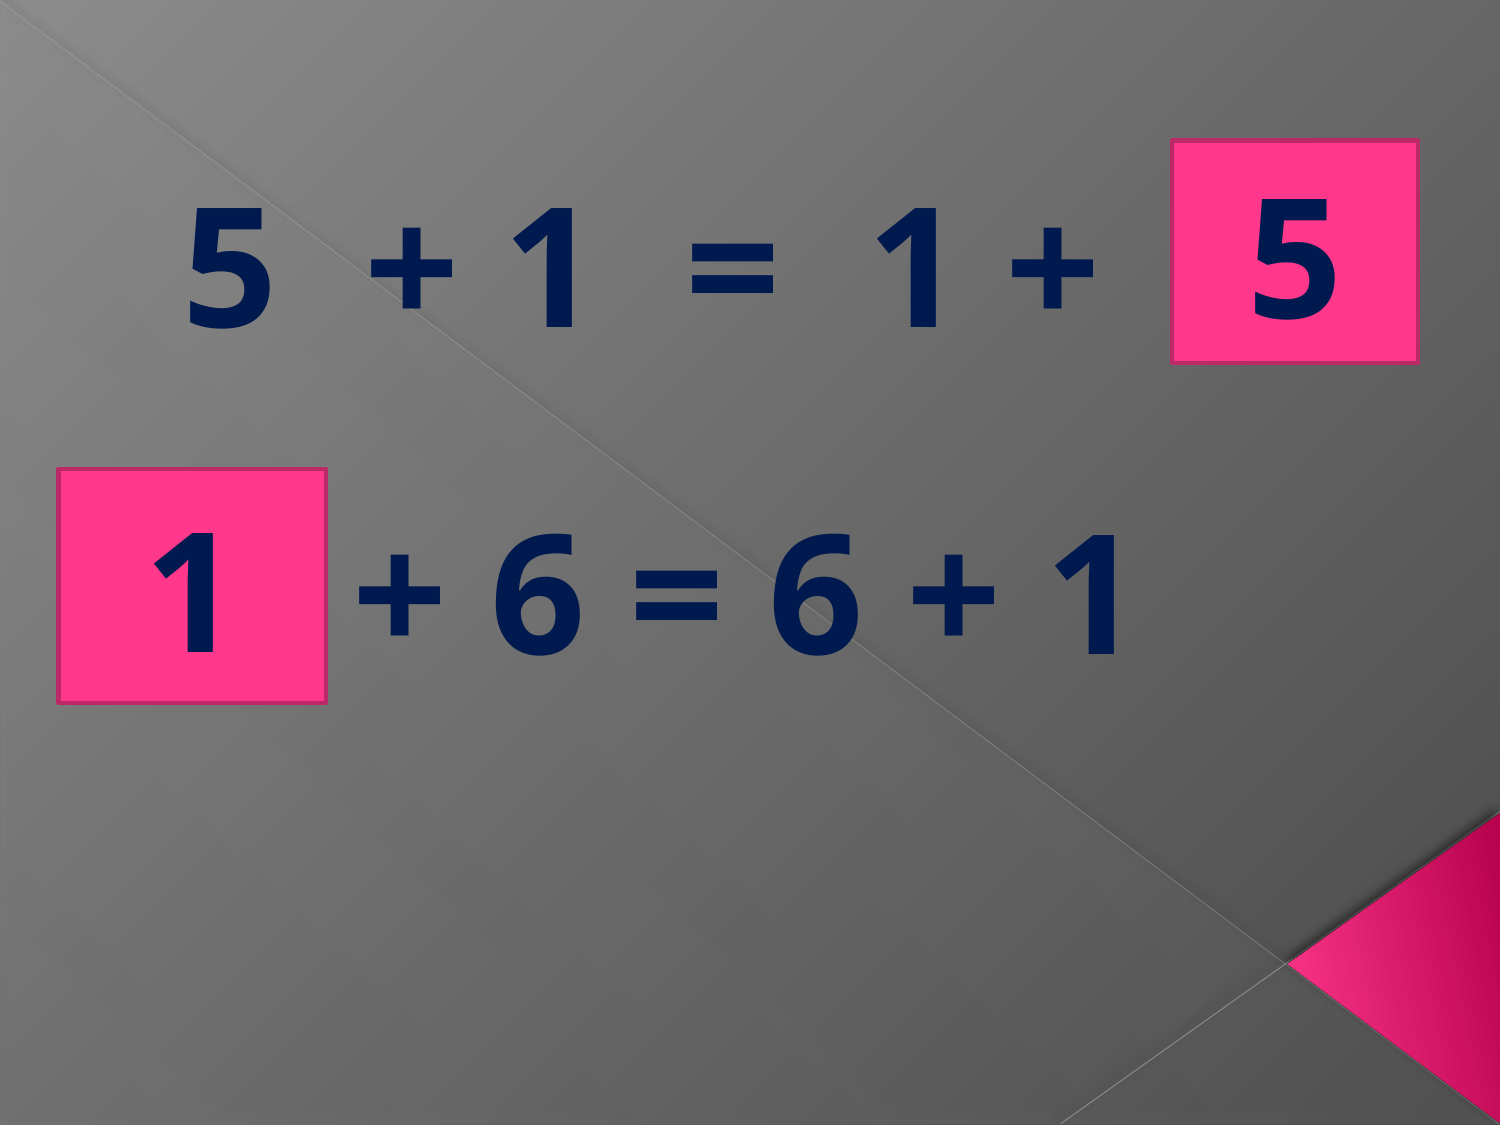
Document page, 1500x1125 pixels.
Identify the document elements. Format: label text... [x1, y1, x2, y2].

title 5 + 1 = 1 + [88, 127, 1412, 369]
subtitle + 6 = 6 + 1 [88, 480, 1412, 715]
text_box 5 [1170, 138, 1420, 365]
text_box 1 [56, 467, 328, 705]
